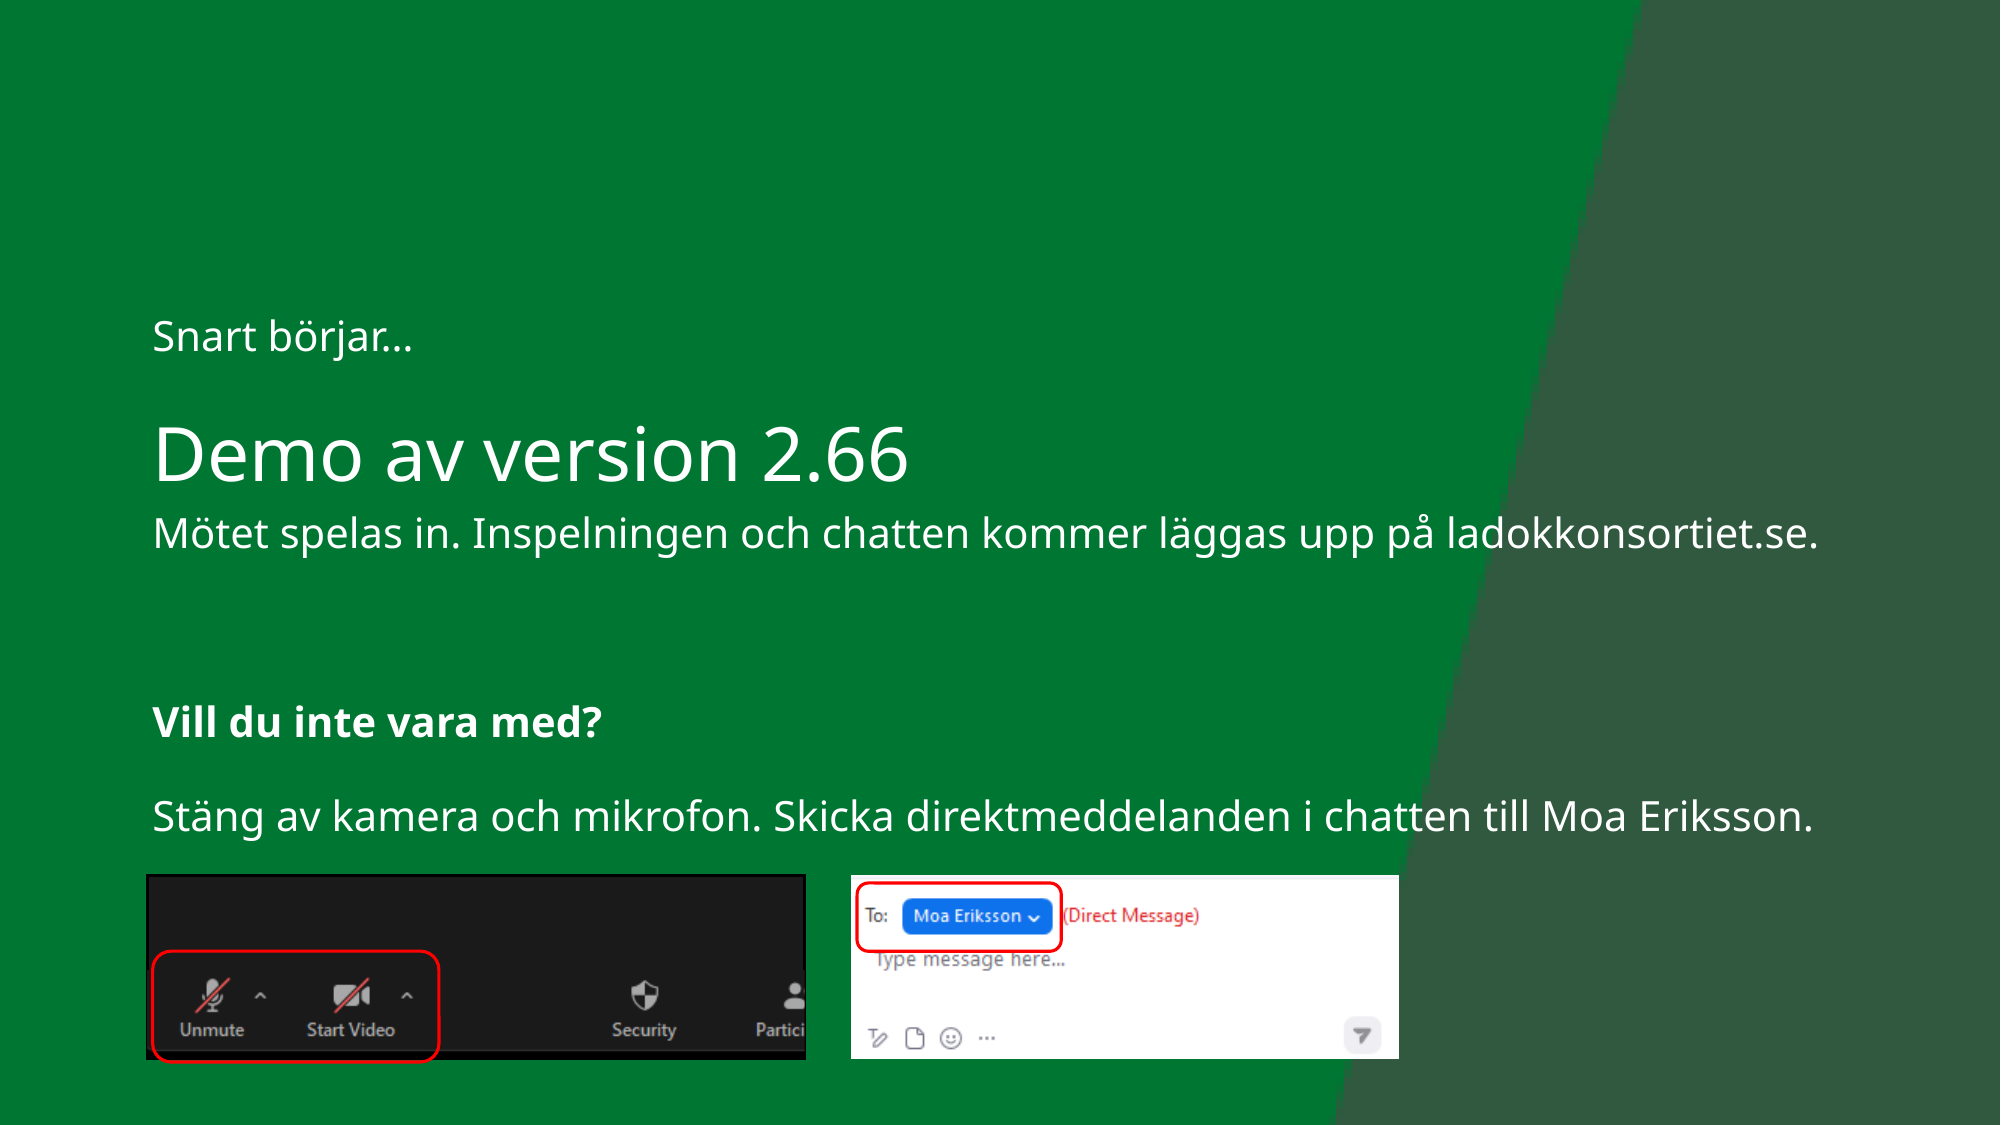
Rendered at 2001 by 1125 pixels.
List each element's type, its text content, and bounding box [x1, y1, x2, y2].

list Snart börjar… Demo av version 2.66 Mötet spelas in. Inspelningen och chatten kommer läggas upp på ladokkonsortiet.se. Vill du inte vara med? Stäng av kamera och mikrofon. Skicka direktmeddelanden i chatten till Moa Eriksson. [137, 299, 1863, 1014]
picture [850, 875, 1399, 1059]
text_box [146, 875, 806, 1059]
text_box [158, 1059, 433, 1064]
